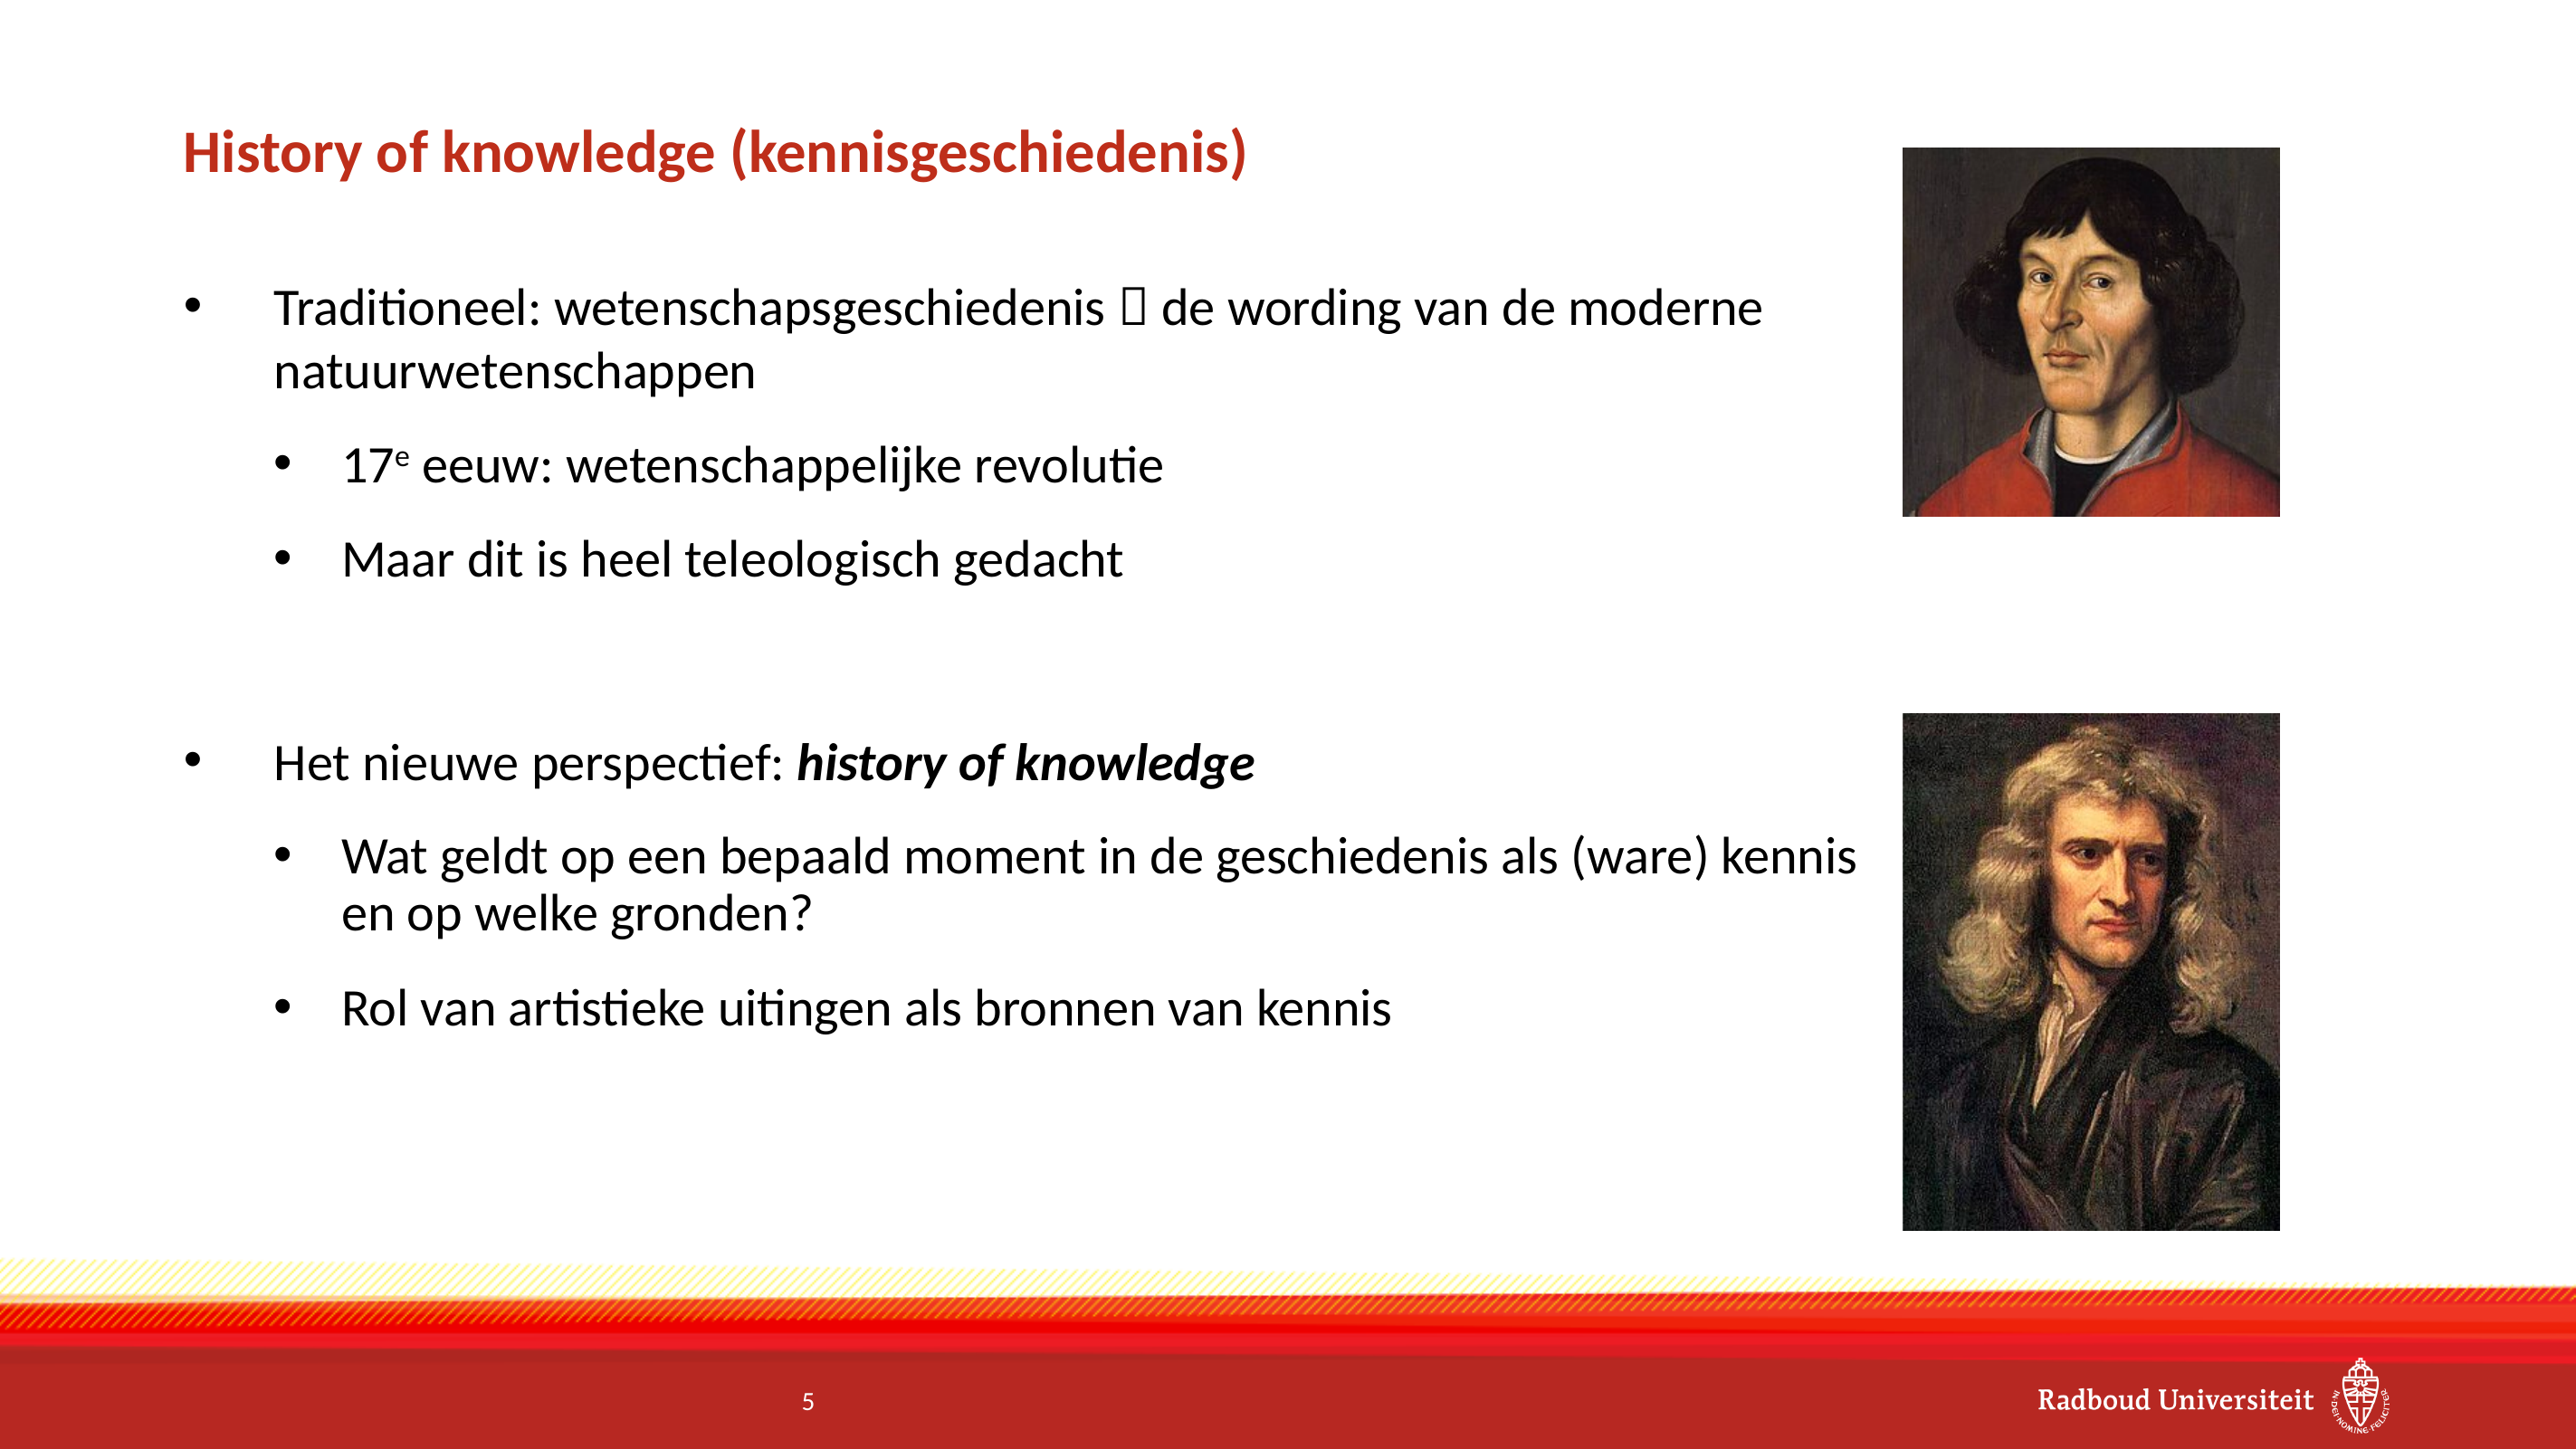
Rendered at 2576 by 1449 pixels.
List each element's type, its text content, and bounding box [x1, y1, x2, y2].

list Traditioneel: wetenschapsgeschiedenis  de wording van de moderne natuurwetenschappen 17e eeuw: wetenschappelijke revolutie Maar dit is heel teleologisch gedacht Het nieuwe perspectief: history of knowledge Wat geldt op een bepaald moment in de geschiedenis als (ware) kennis en op welke gronden? Rol van artistieke uitingen als bronnen van kennis [177, 267, 1881, 1310]
picture [0, 0, 2576, 1449]
slide_number 5 [801, 1361, 926, 1439]
title History of knowledge (kennisgeschiedenis) [178, 107, 2390, 268]
